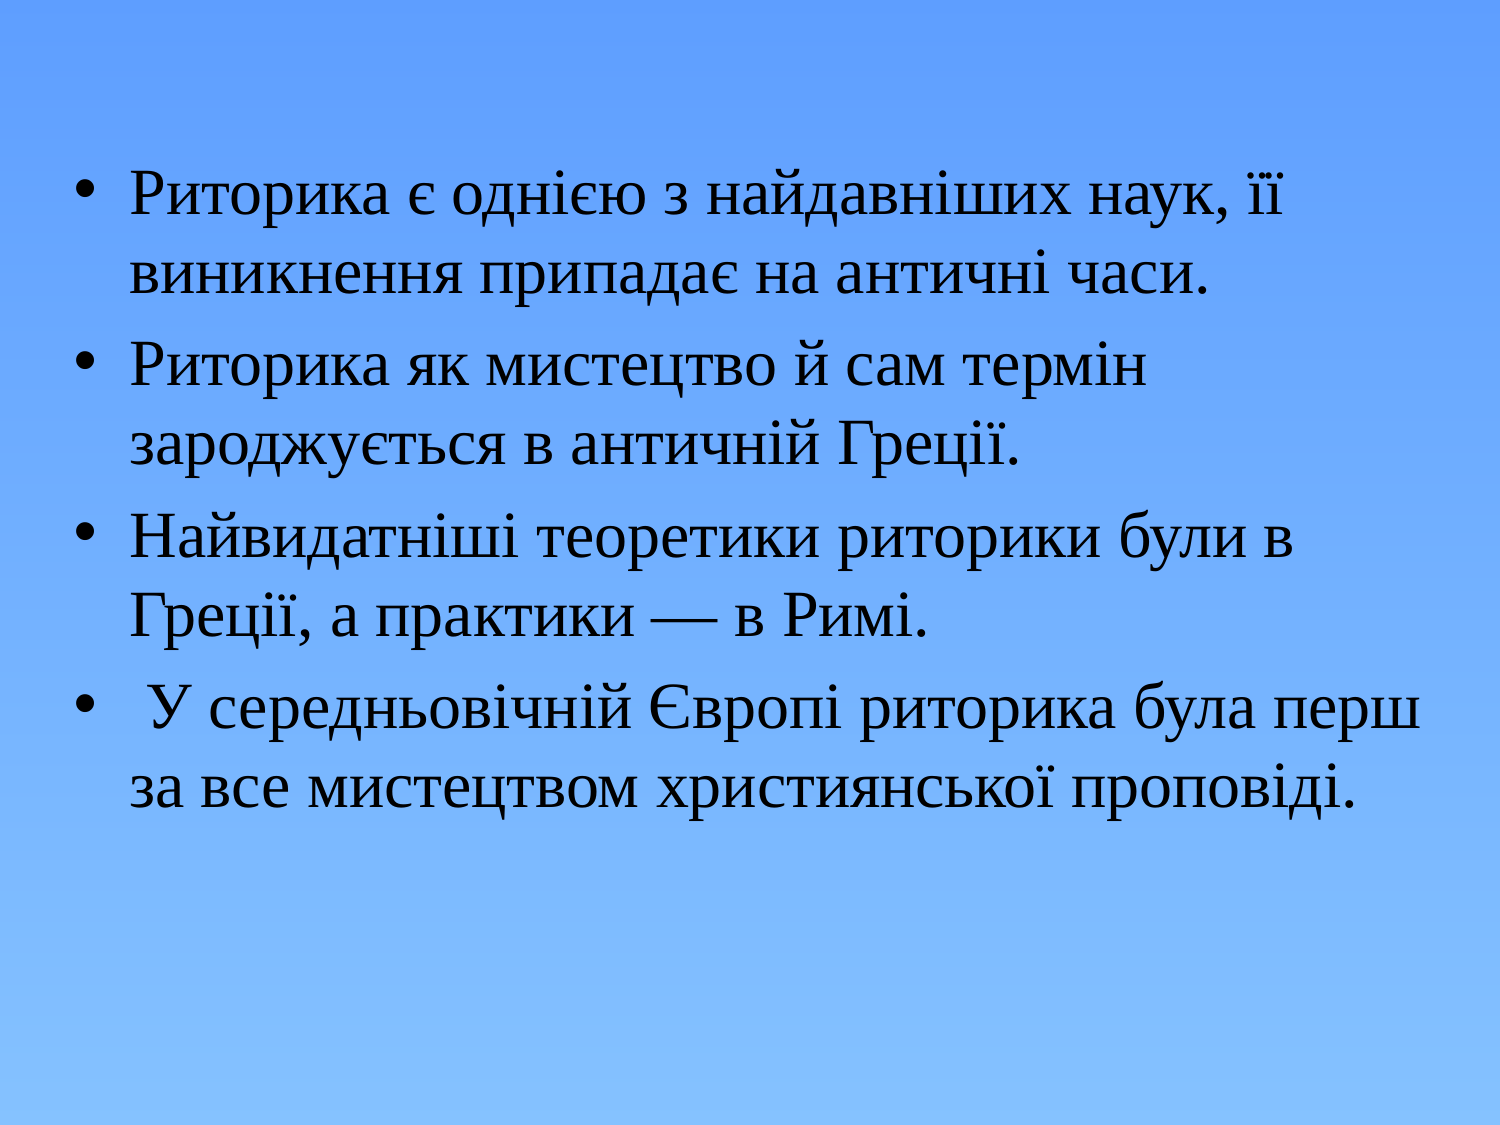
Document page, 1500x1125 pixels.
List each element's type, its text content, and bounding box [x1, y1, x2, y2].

list Риторика є однією з найдавніших наук, її виникнення припадає на античні часи. Риторика як мистецтво й сам термін зароджується в античній Греції. Найвидатніші теоретики риторики були в Греції, а практики — в Римі. У середньовічній Європі риторика була перш за все мистецтвом християнської проповіді. [58, 140, 1454, 914]
